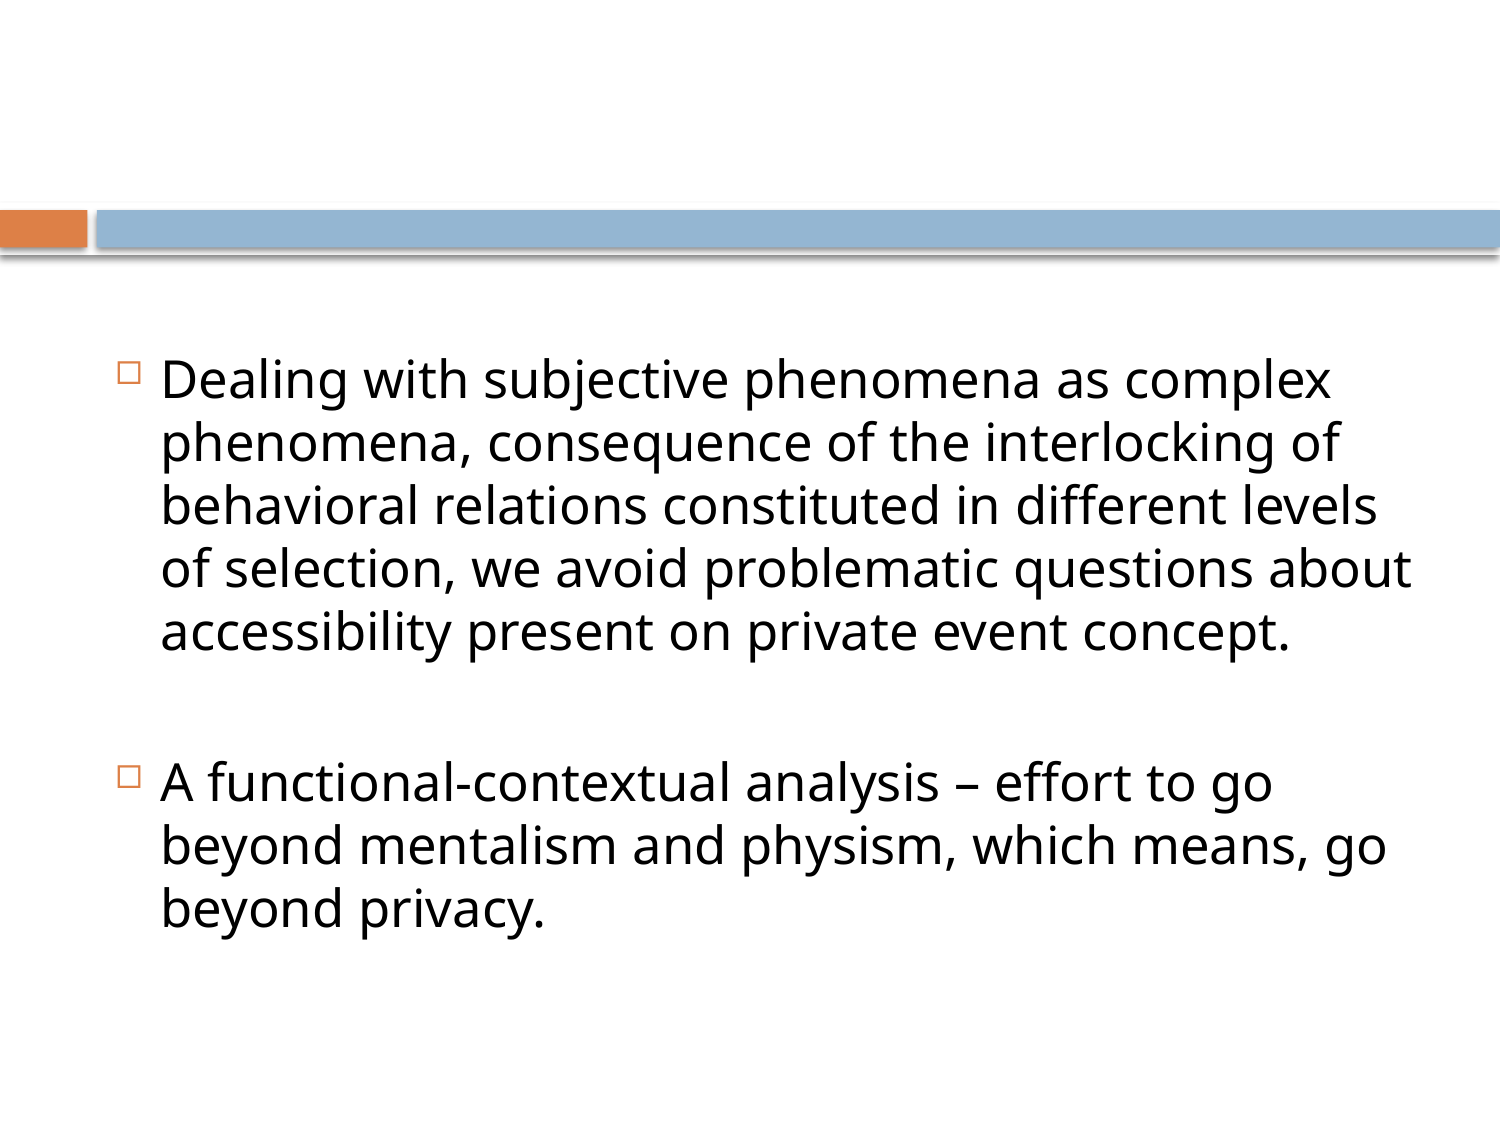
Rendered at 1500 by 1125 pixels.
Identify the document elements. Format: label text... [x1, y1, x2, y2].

list Dealing with subjective phenomena as complex phenomena, consequence of the interlocking of behavioral relations constituted in different levels of selection, we avoid problematic questions about accessibility present on private event concept. A functional-contextual analysis – effort to go beyond mentalism and physism, which means, go beyond privacy. [100, 262, 1438, 1000]
